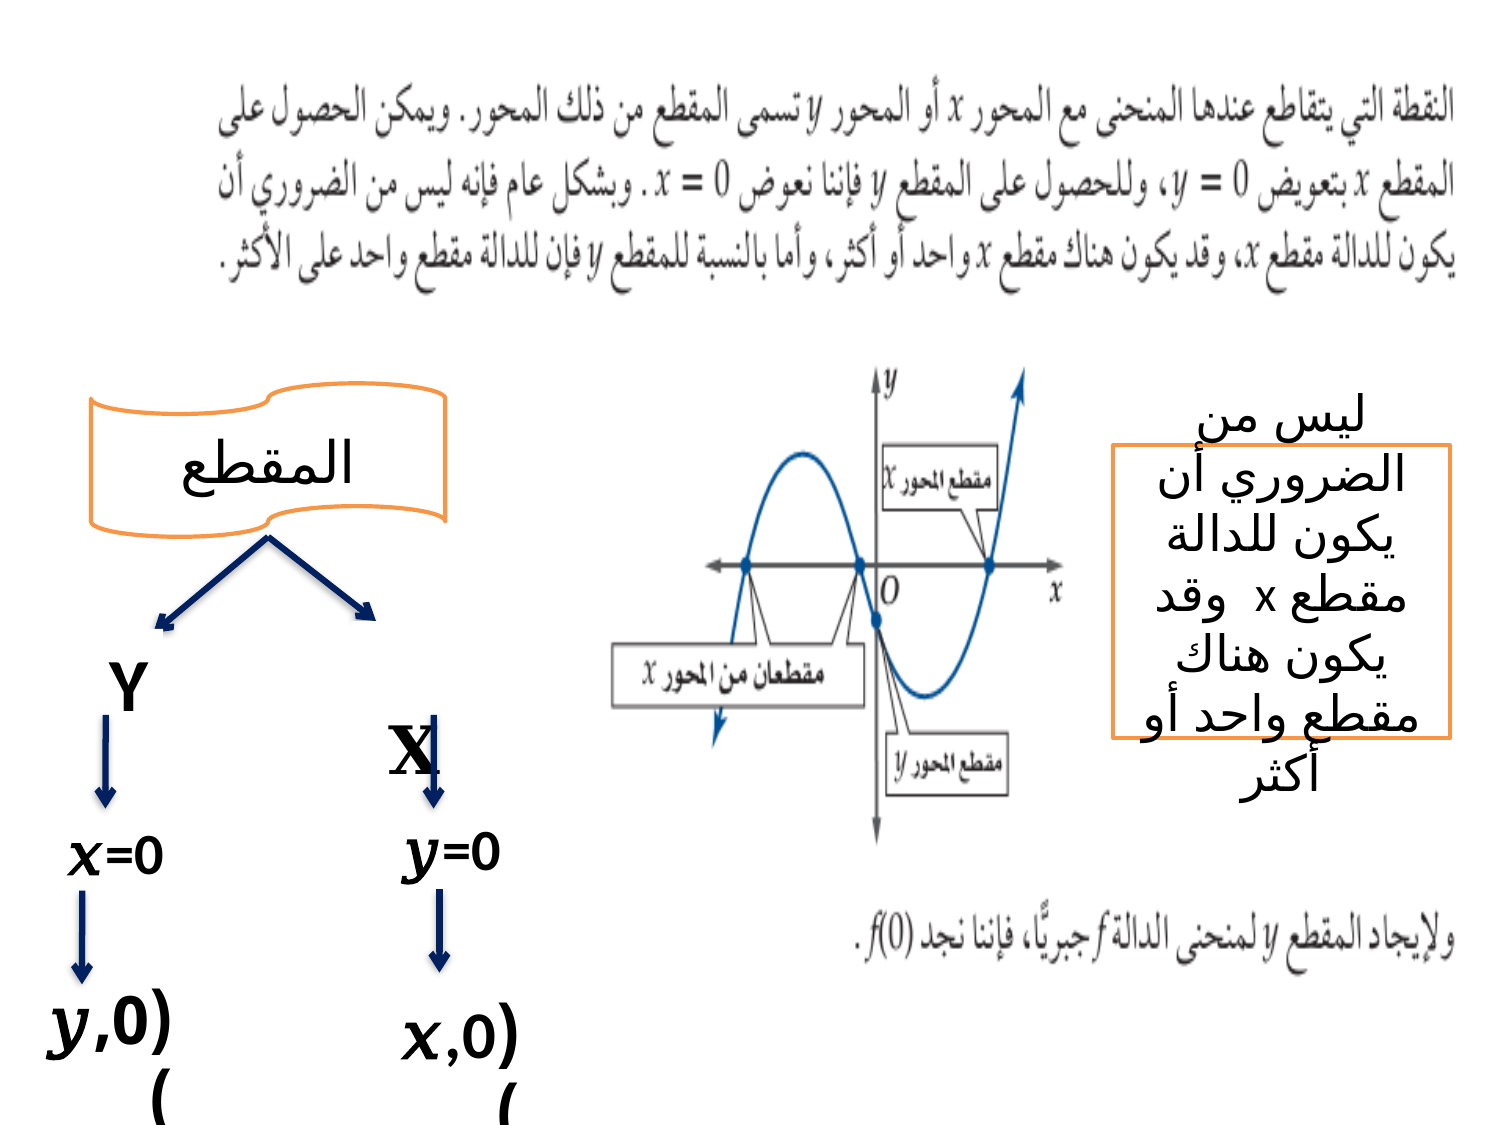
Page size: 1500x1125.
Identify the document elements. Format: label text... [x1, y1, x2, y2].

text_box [154, 519, 267, 635]
text_box (0,𝑦) [21, 968, 192, 1125]
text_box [271, 517, 373, 626]
text_box (𝑥,0) [361, 994, 538, 1125]
text_box 𝑥=0 [21, 806, 180, 895]
text_box Y [33, 627, 165, 736]
picture [198, 70, 1489, 985]
text_box المقطع [88, 396, 193, 538]
